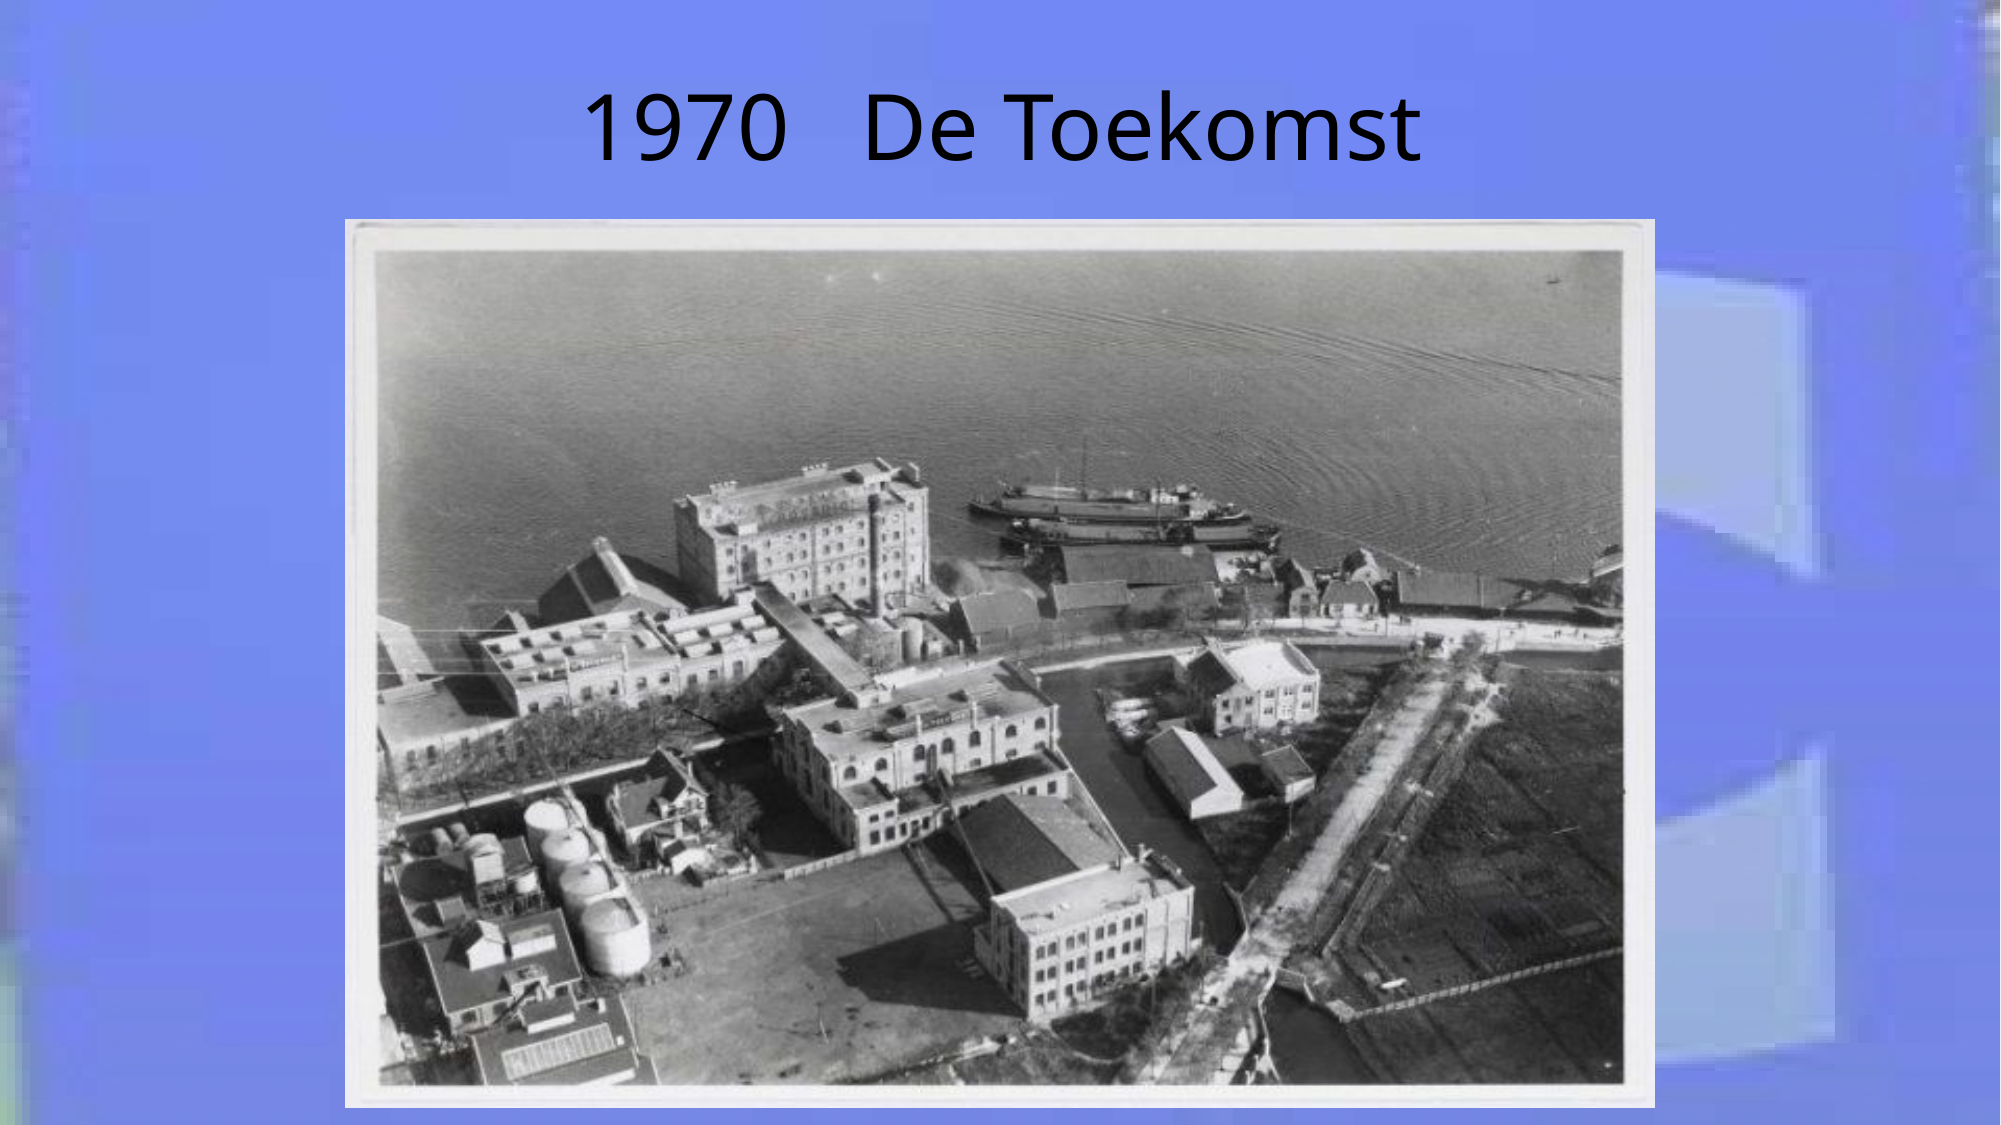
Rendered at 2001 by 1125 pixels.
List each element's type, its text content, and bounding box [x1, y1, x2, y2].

picture [0, 0, 2001, 1125]
title 1970 De Toekomst [137, 59, 1863, 203]
